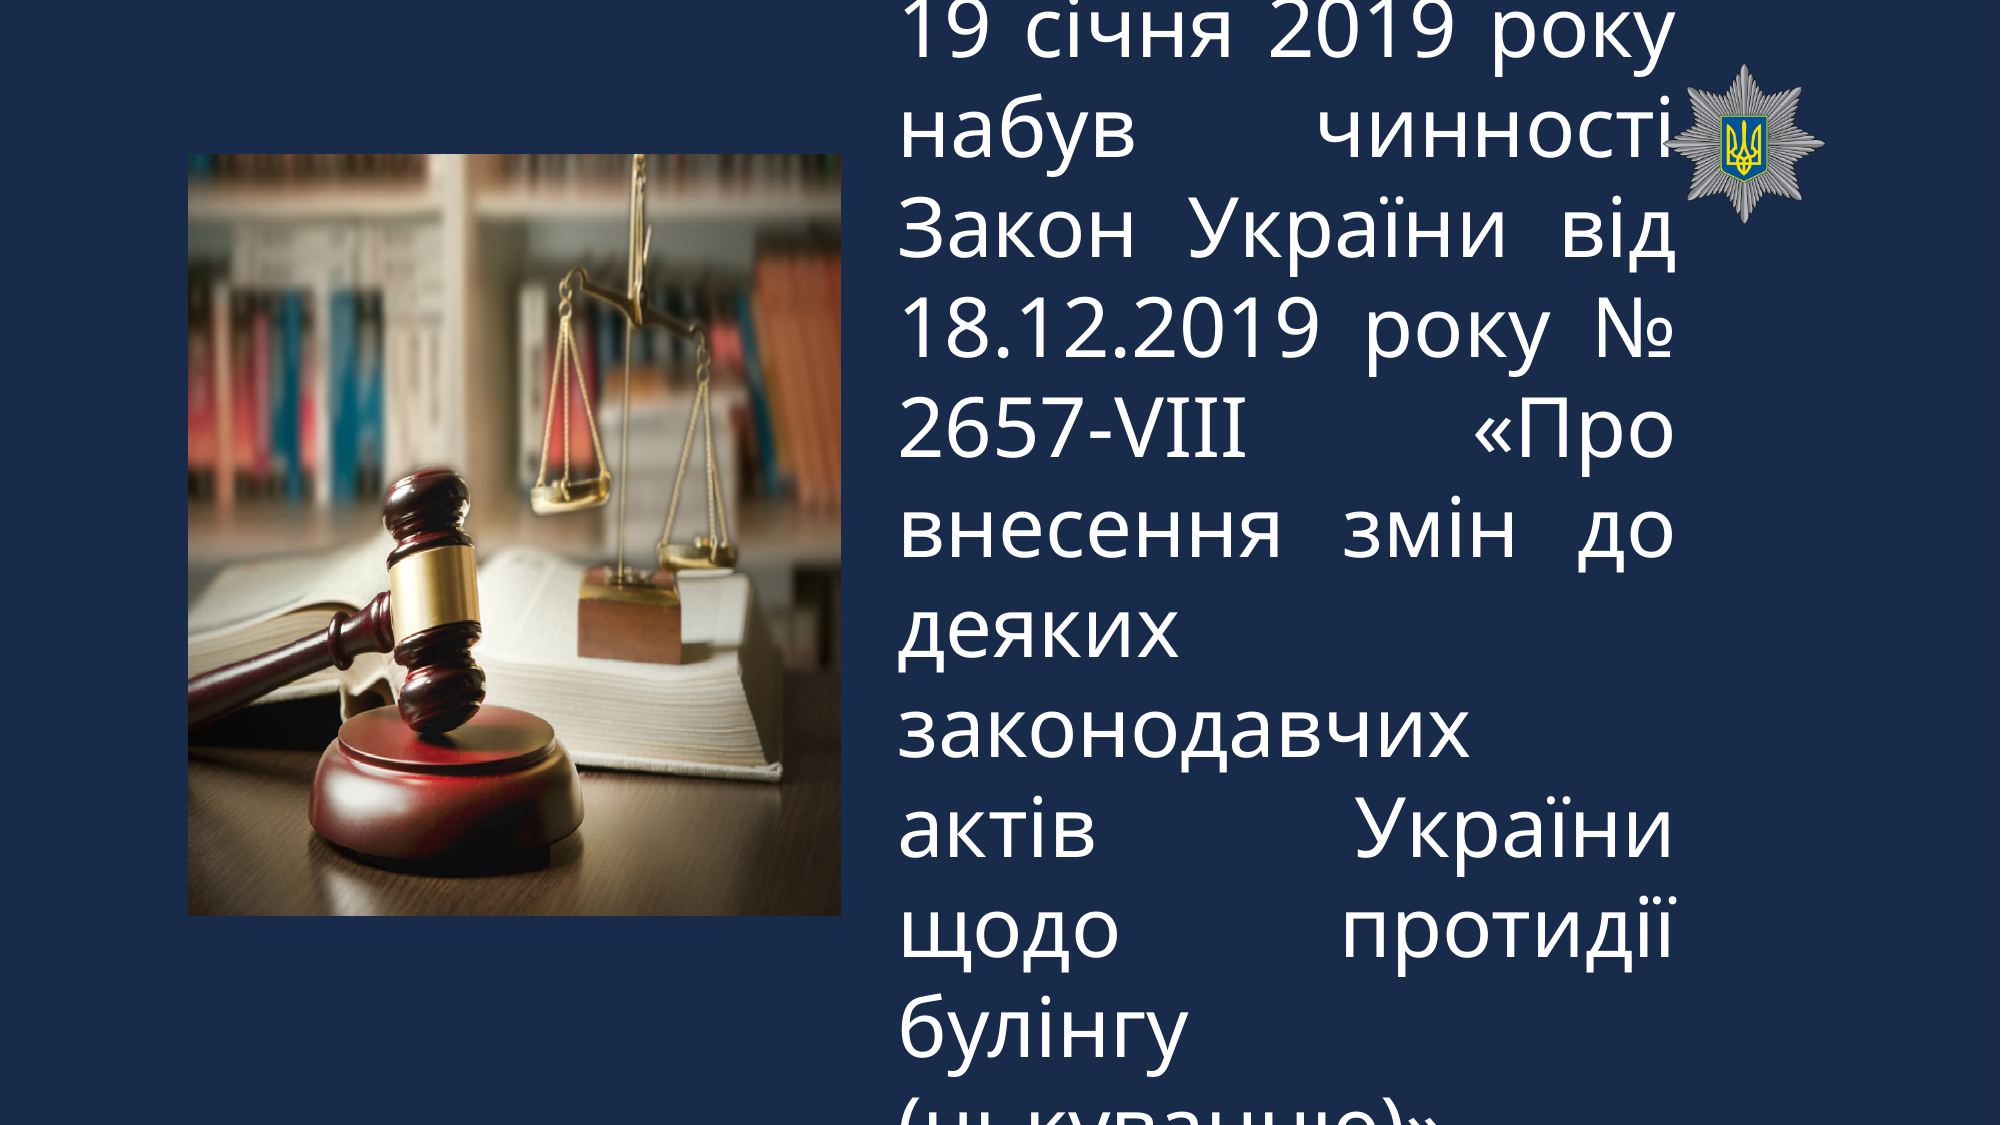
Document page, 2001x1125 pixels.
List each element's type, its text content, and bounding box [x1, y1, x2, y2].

picture [1663, 61, 1826, 224]
picture [188, 154, 841, 916]
subtitle 19 січня 2019 року набув чинності Закон України від 18.12.2019 року № 2657-VIII «Про внесення змін до деяких законодавчих актів України щодо протидії булінгу (цькуванню)». [882, 220, 1692, 928]
